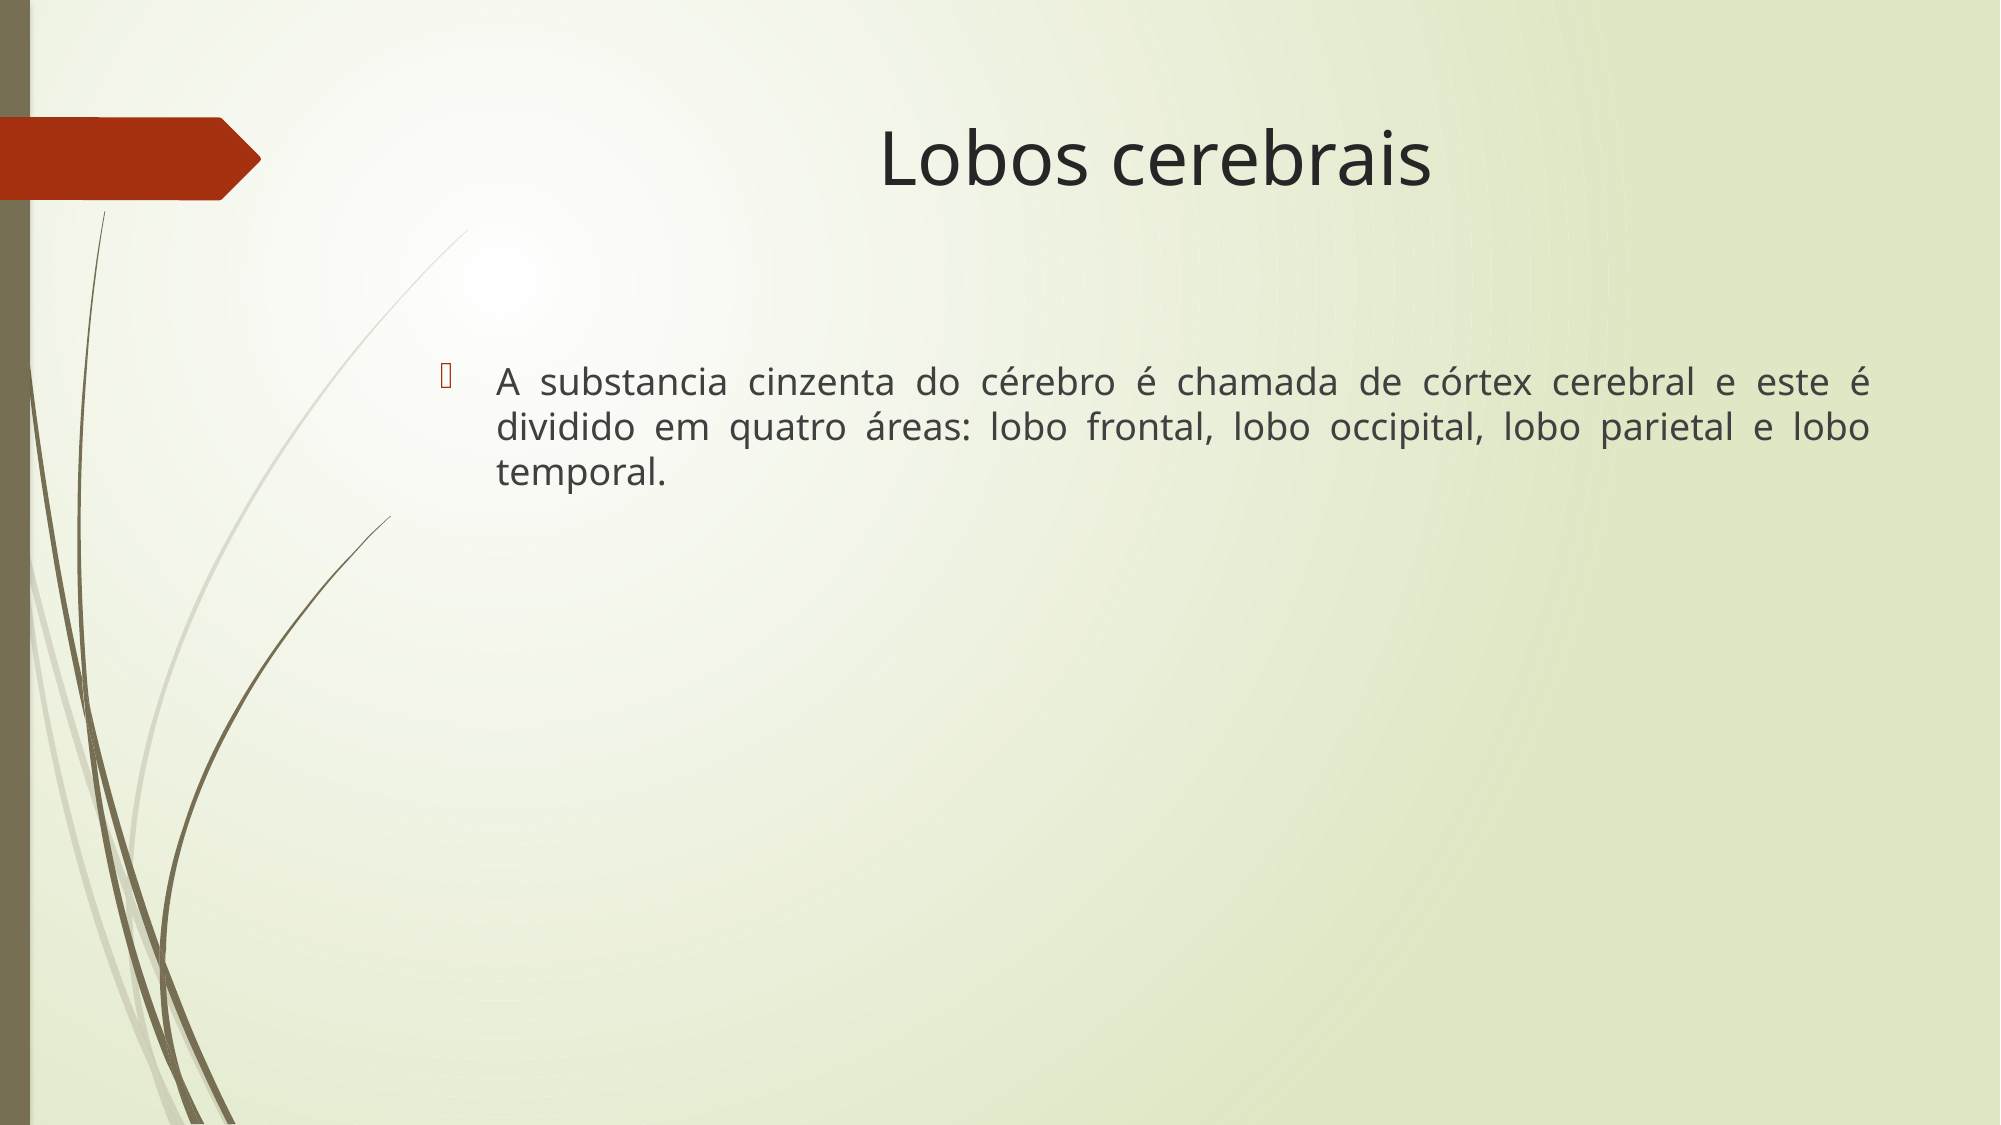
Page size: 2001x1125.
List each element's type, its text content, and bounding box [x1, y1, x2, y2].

title Lobos cerebrais [425, 102, 1888, 313]
list A substancia cinzenta do cérebro é chamada de córtex cerebral e este é dividido em quatro áreas: lobo frontal, lobo occipital, lobo parietal e lobo temporal. [424, 350, 1888, 970]
